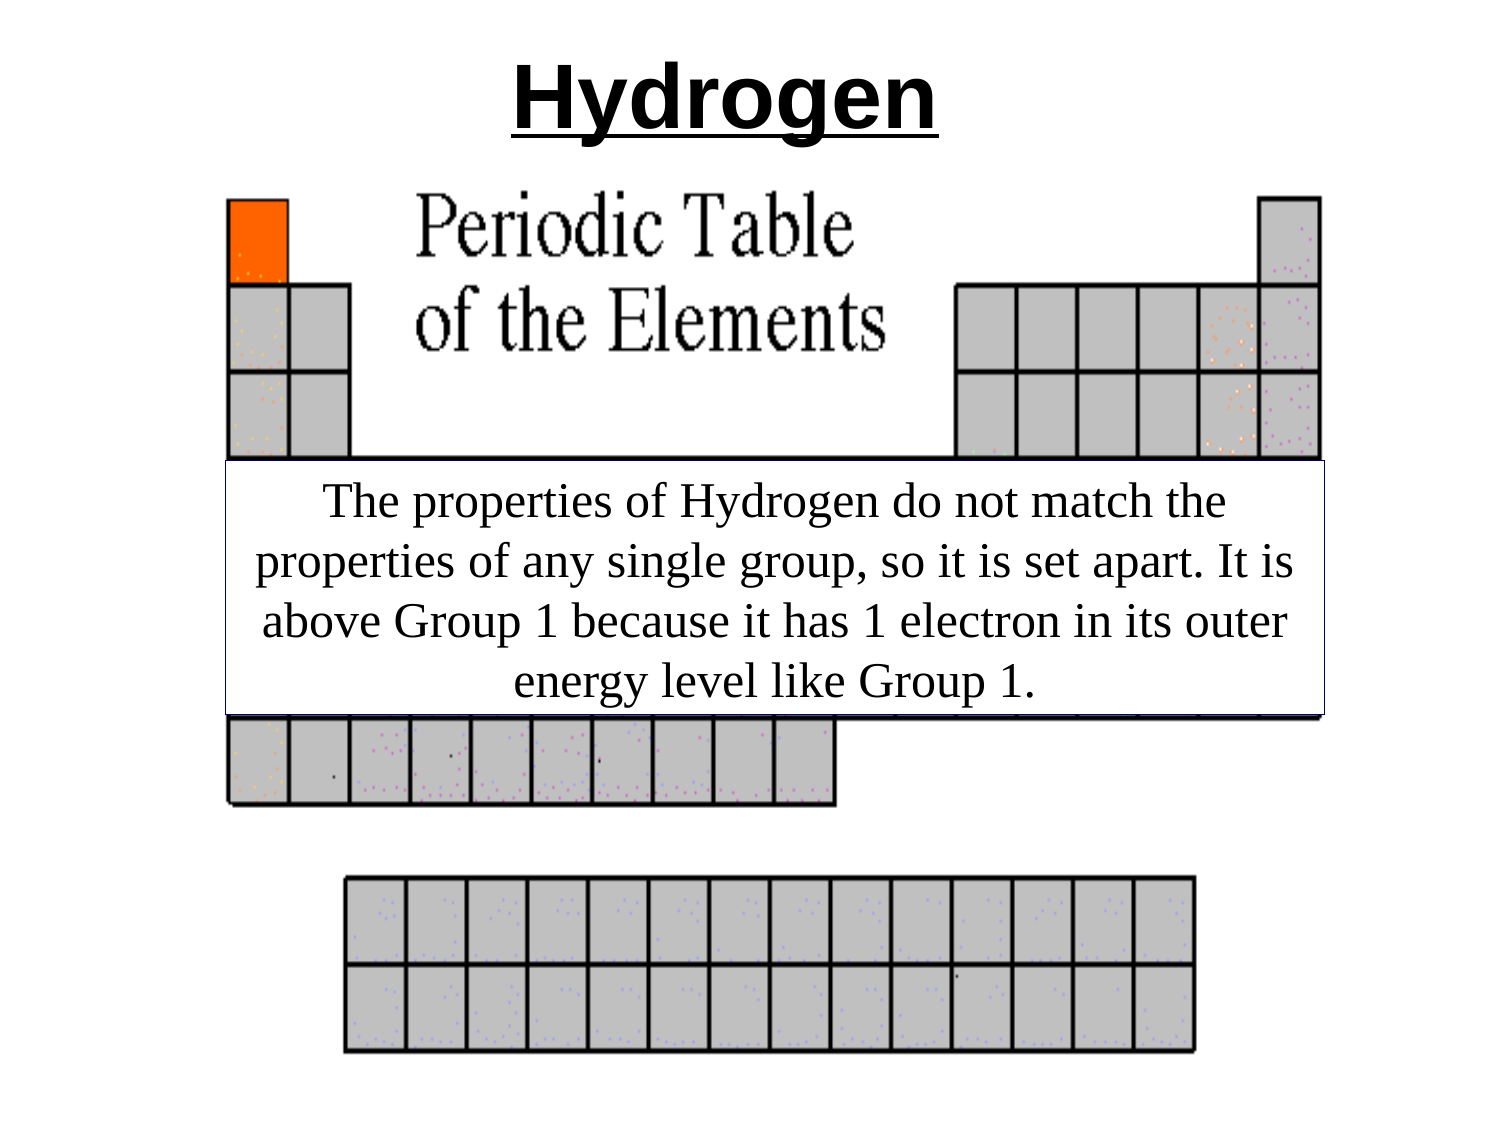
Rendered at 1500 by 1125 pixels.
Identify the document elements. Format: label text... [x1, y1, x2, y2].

text_box Hydrogen [225, 29, 1225, 154]
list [162, 155, 1408, 1100]
